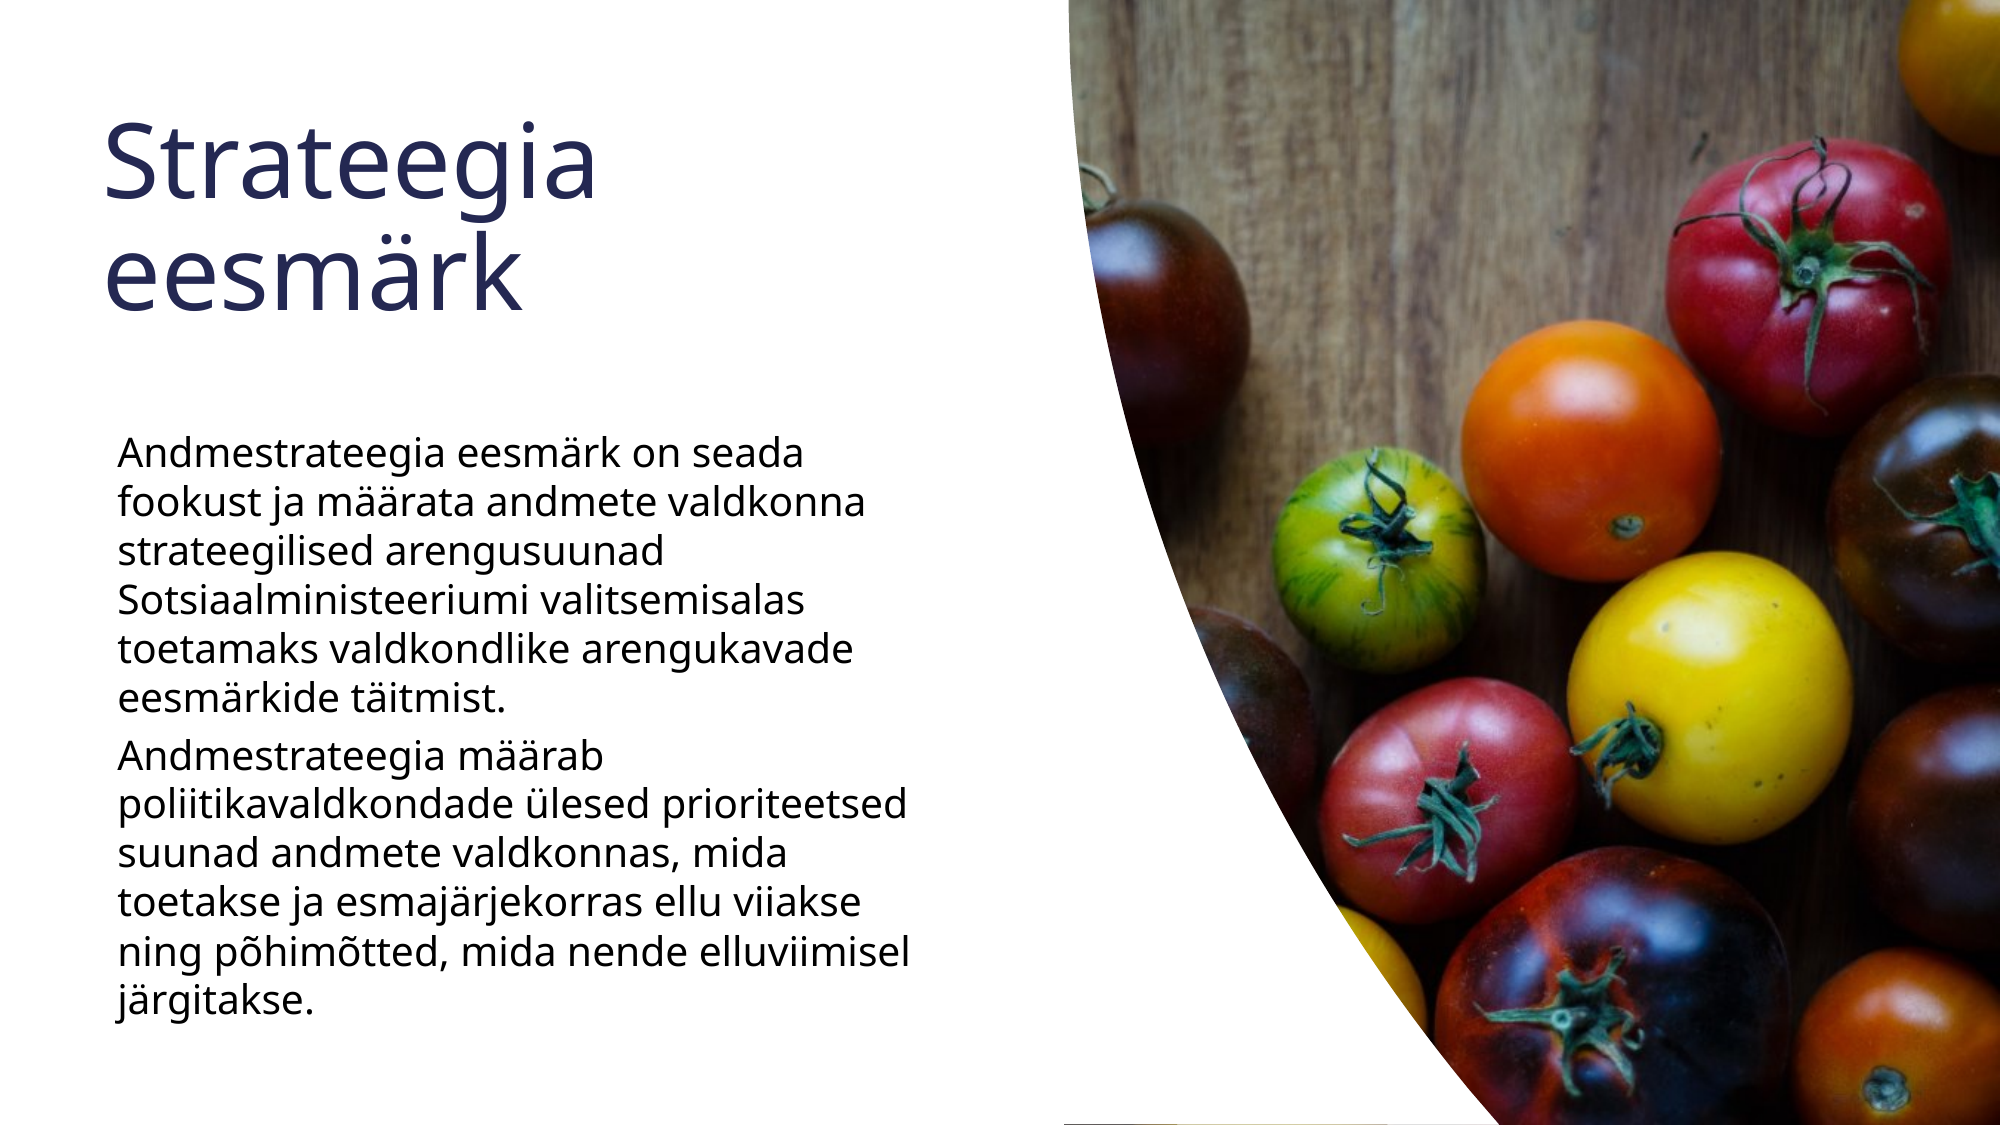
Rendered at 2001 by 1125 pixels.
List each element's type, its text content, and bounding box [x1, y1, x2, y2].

picture [1064, 0, 2000, 1125]
title Strateegia eesmärk [102, 108, 941, 373]
list Andmestrateegia eesmärk on seada fookust ja määrata andmete valdkonna strateegilised arengusuunad Sotsiaalministeeriumi valitsemisalas toetamaks valdkondlike arengukavade eesmärkide täitmist. Andmestrateegia määrab poliitikavaldkondade ülesed prioriteetsed suunad andmete valdkonnas, mida toetakse ja esmajärjekorras ellu viiakse ning põhimõtted, mida nende elluviimisel järgitakse. [102, 373, 941, 1024]
